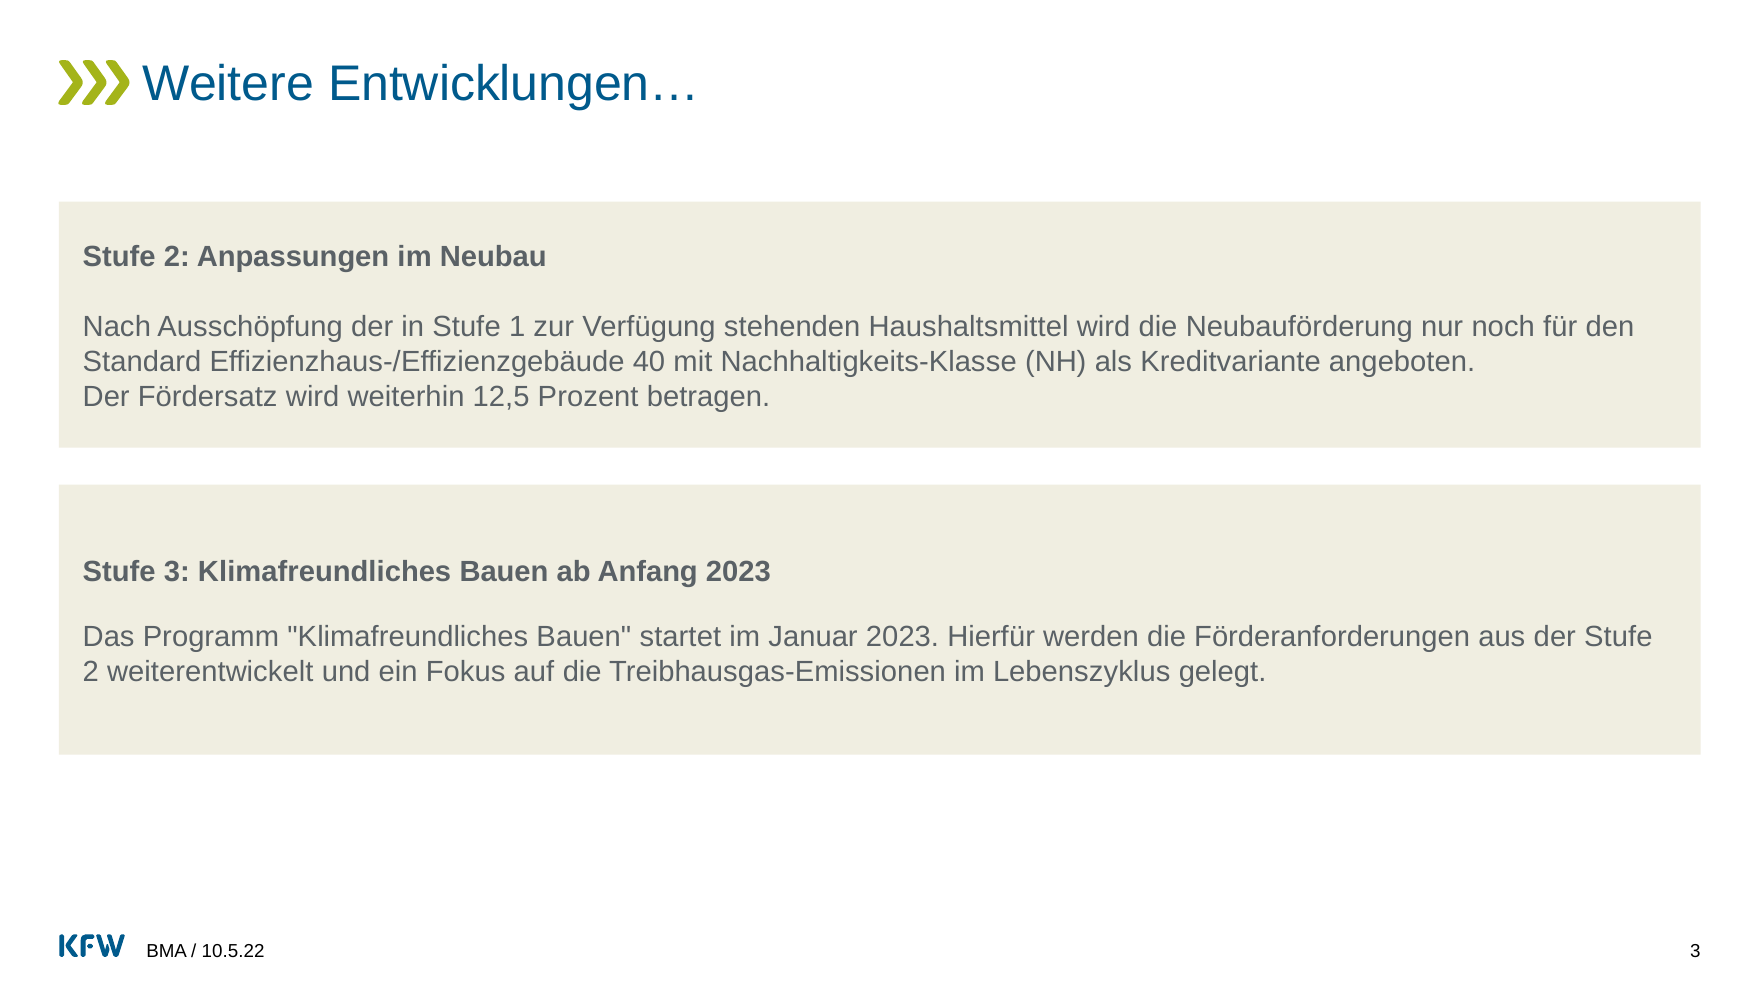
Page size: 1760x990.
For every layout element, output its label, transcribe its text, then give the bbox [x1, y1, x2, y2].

slide_number 3 [1638, 919, 1701, 962]
title Weitere Entwicklungen… [82, 54, 1701, 117]
text_box Stufe 2: Anpassungen im Neubau Nach Ausschöpfung der in Stufe 1 zur Verfügung stehenden Haushaltsmittel wird die Neubauförderung nur noch für den Standard Effizienzhaus-/Effizienzgebäude 40 mit Nachhaltigkeits-Klasse (NH) als Kreditvariante angeboten. Der Fördersatz wird weiterhin 12,5 Prozent betragen. [58, 201, 1702, 449]
footer BMA / 10.5.22 [146, 919, 1632, 962]
text_box Stufe 3: Klimafreundliches Bauen ab Anfang 2023 Das Programm "Klimafreundliches Bauen" startet im Januar 2023. Hierfür werden die Förderanforderungen aus der Stufe 2 weiterentwickelt und ein Fokus auf die Treibhausgas-Emissionen im Lebenszyklus gelegt. [58, 484, 1702, 756]
